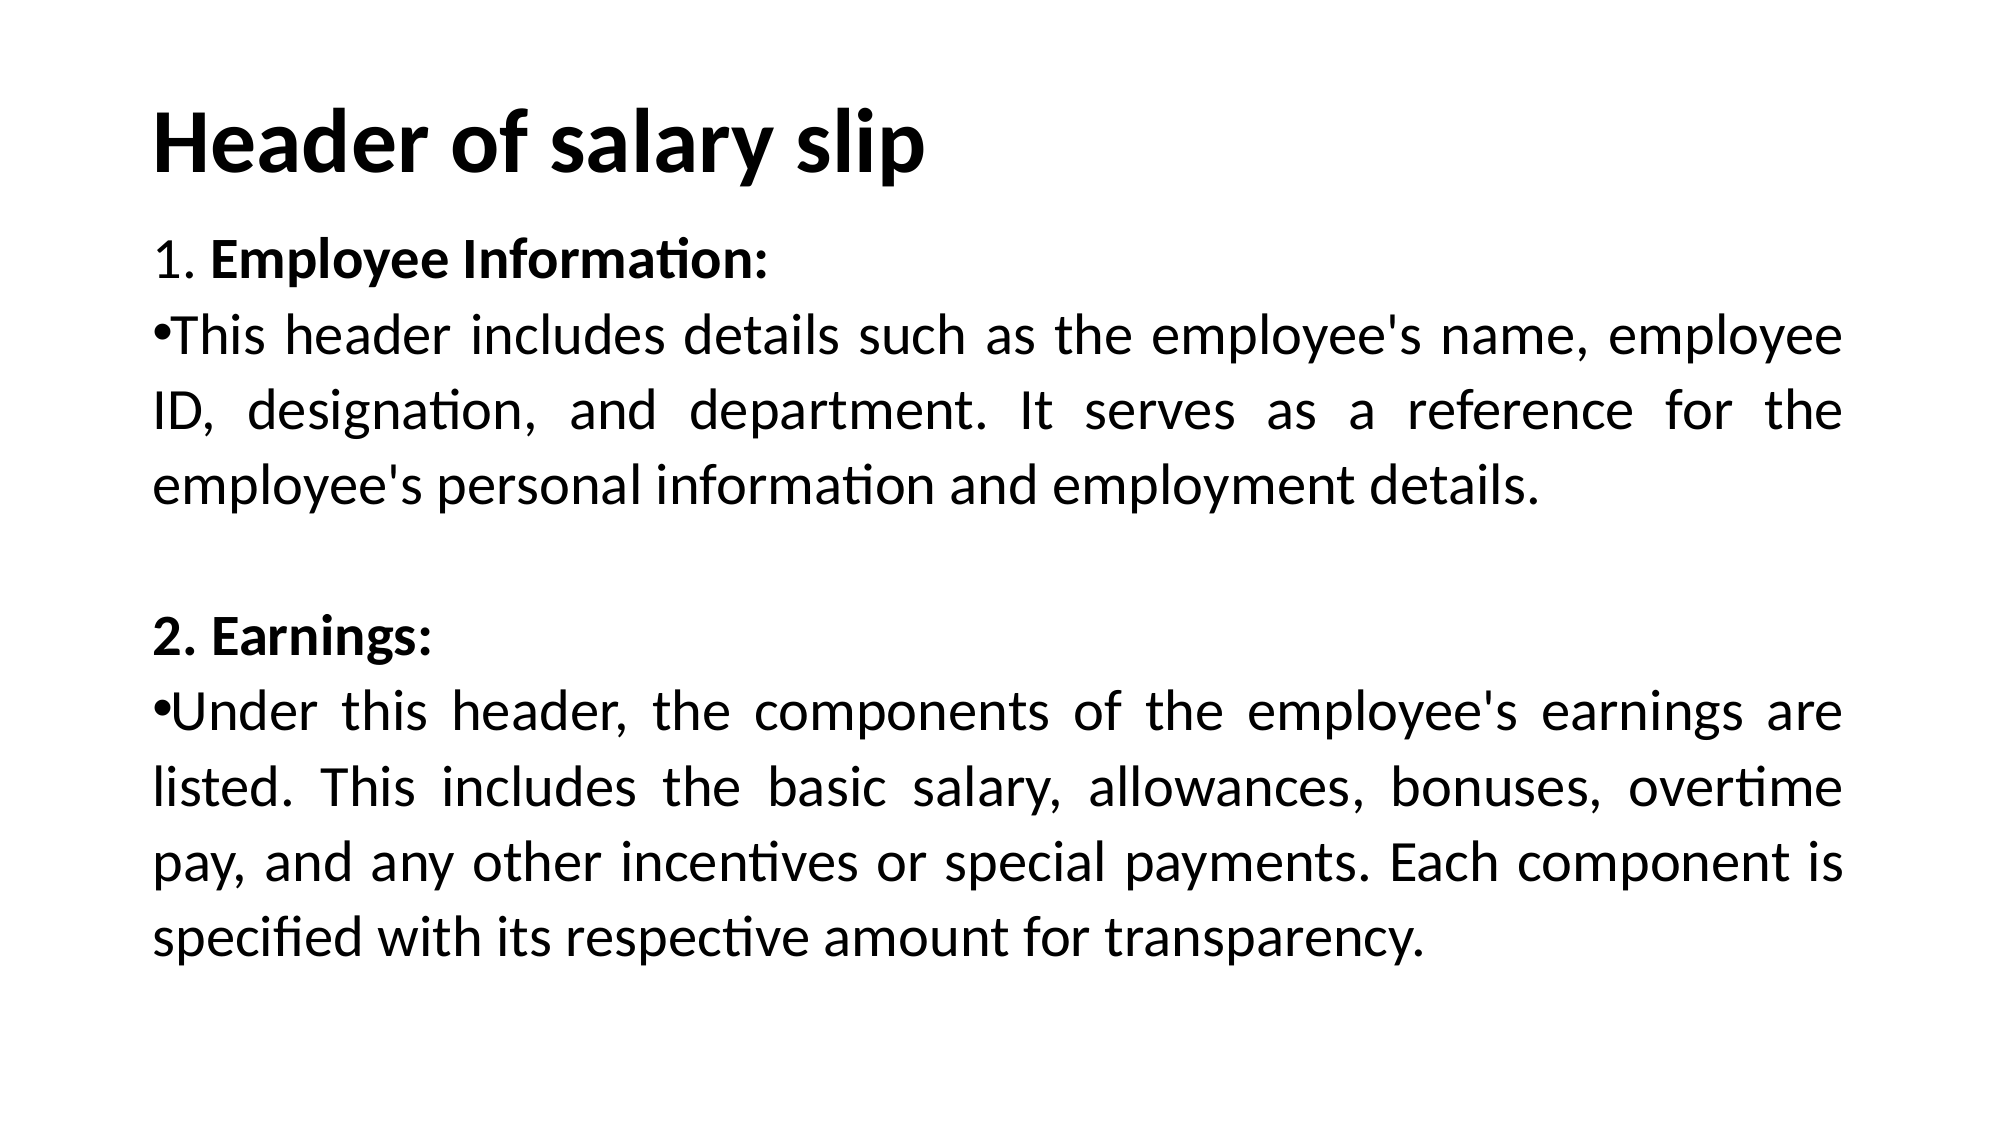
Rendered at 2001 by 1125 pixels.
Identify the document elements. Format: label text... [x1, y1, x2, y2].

title Header of salary slip [137, 59, 1863, 207]
list 1. Employee Information: This header includes details such as the employee's name, employee ID, designation, and department. It serves as a reference for the employee's personal information and employment details. 2. Earnings: Under this header, the components of the employee's earnings are listed. This includes the basic salary, allowances, bonuses, overtime pay, and any other incentives or special payments. Each component is specified with its respective amount for transparency. [137, 207, 1863, 1066]
